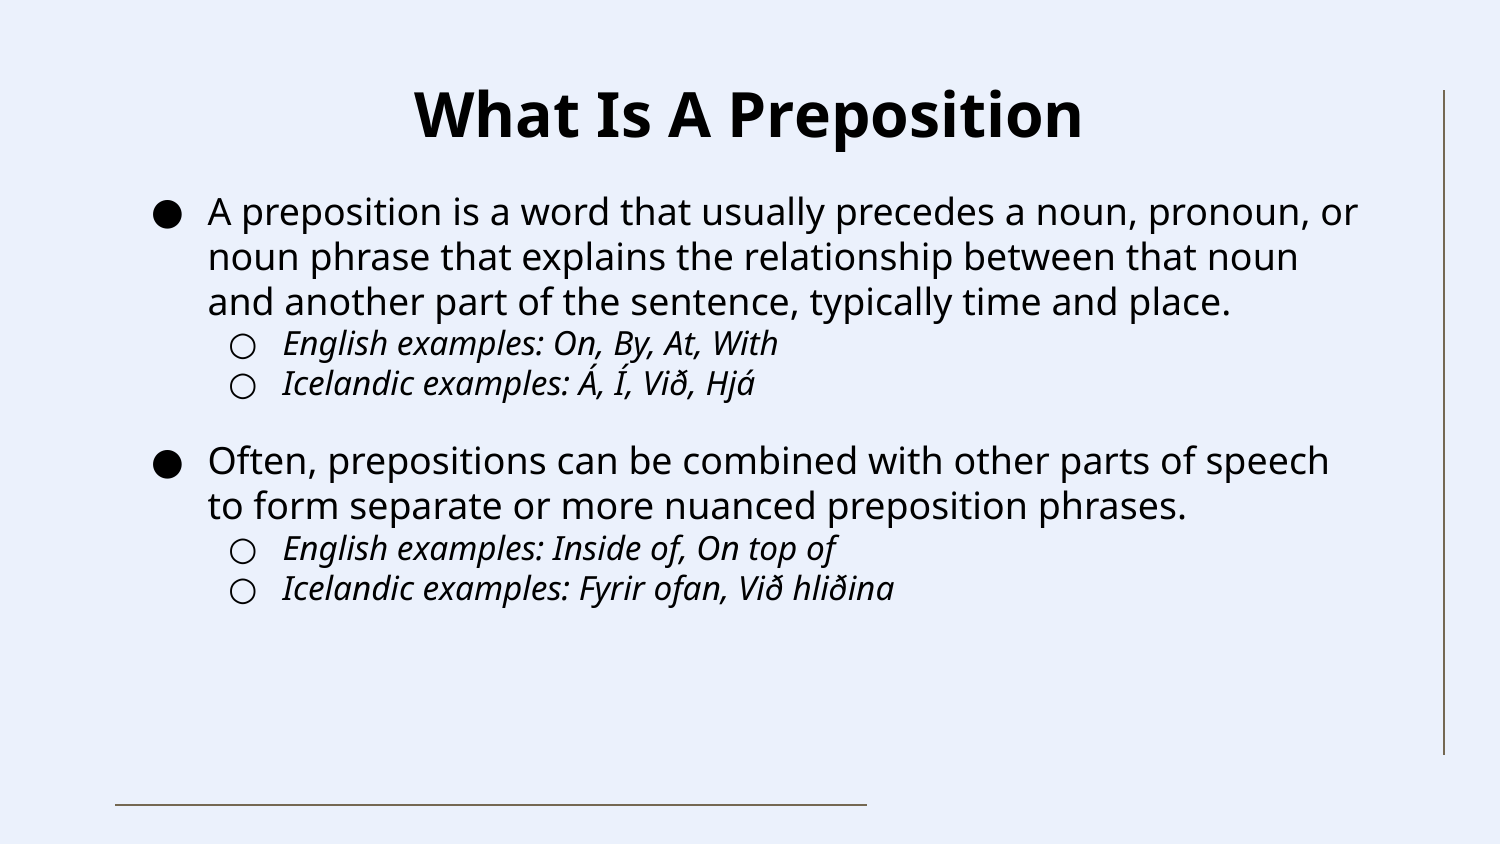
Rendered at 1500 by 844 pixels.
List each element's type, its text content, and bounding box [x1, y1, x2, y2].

title What Is A Preposition [118, 60, 1382, 150]
list A preposition is a word that usually precedes a noun, pronoun, or noun phrase that explains the relationship between that noun and another part of the sentence, typically time and place. English examples: On, By, At, With Icelandic examples: Á, Í, Við, Hjá Often, prepositions can be combined with other parts of speech to form separate or more nuanced preposition phrases. English examples: Inside of, On top of Icelandic examples: Fyrir ofan, Við hliðina [117, 172, 1382, 233]
